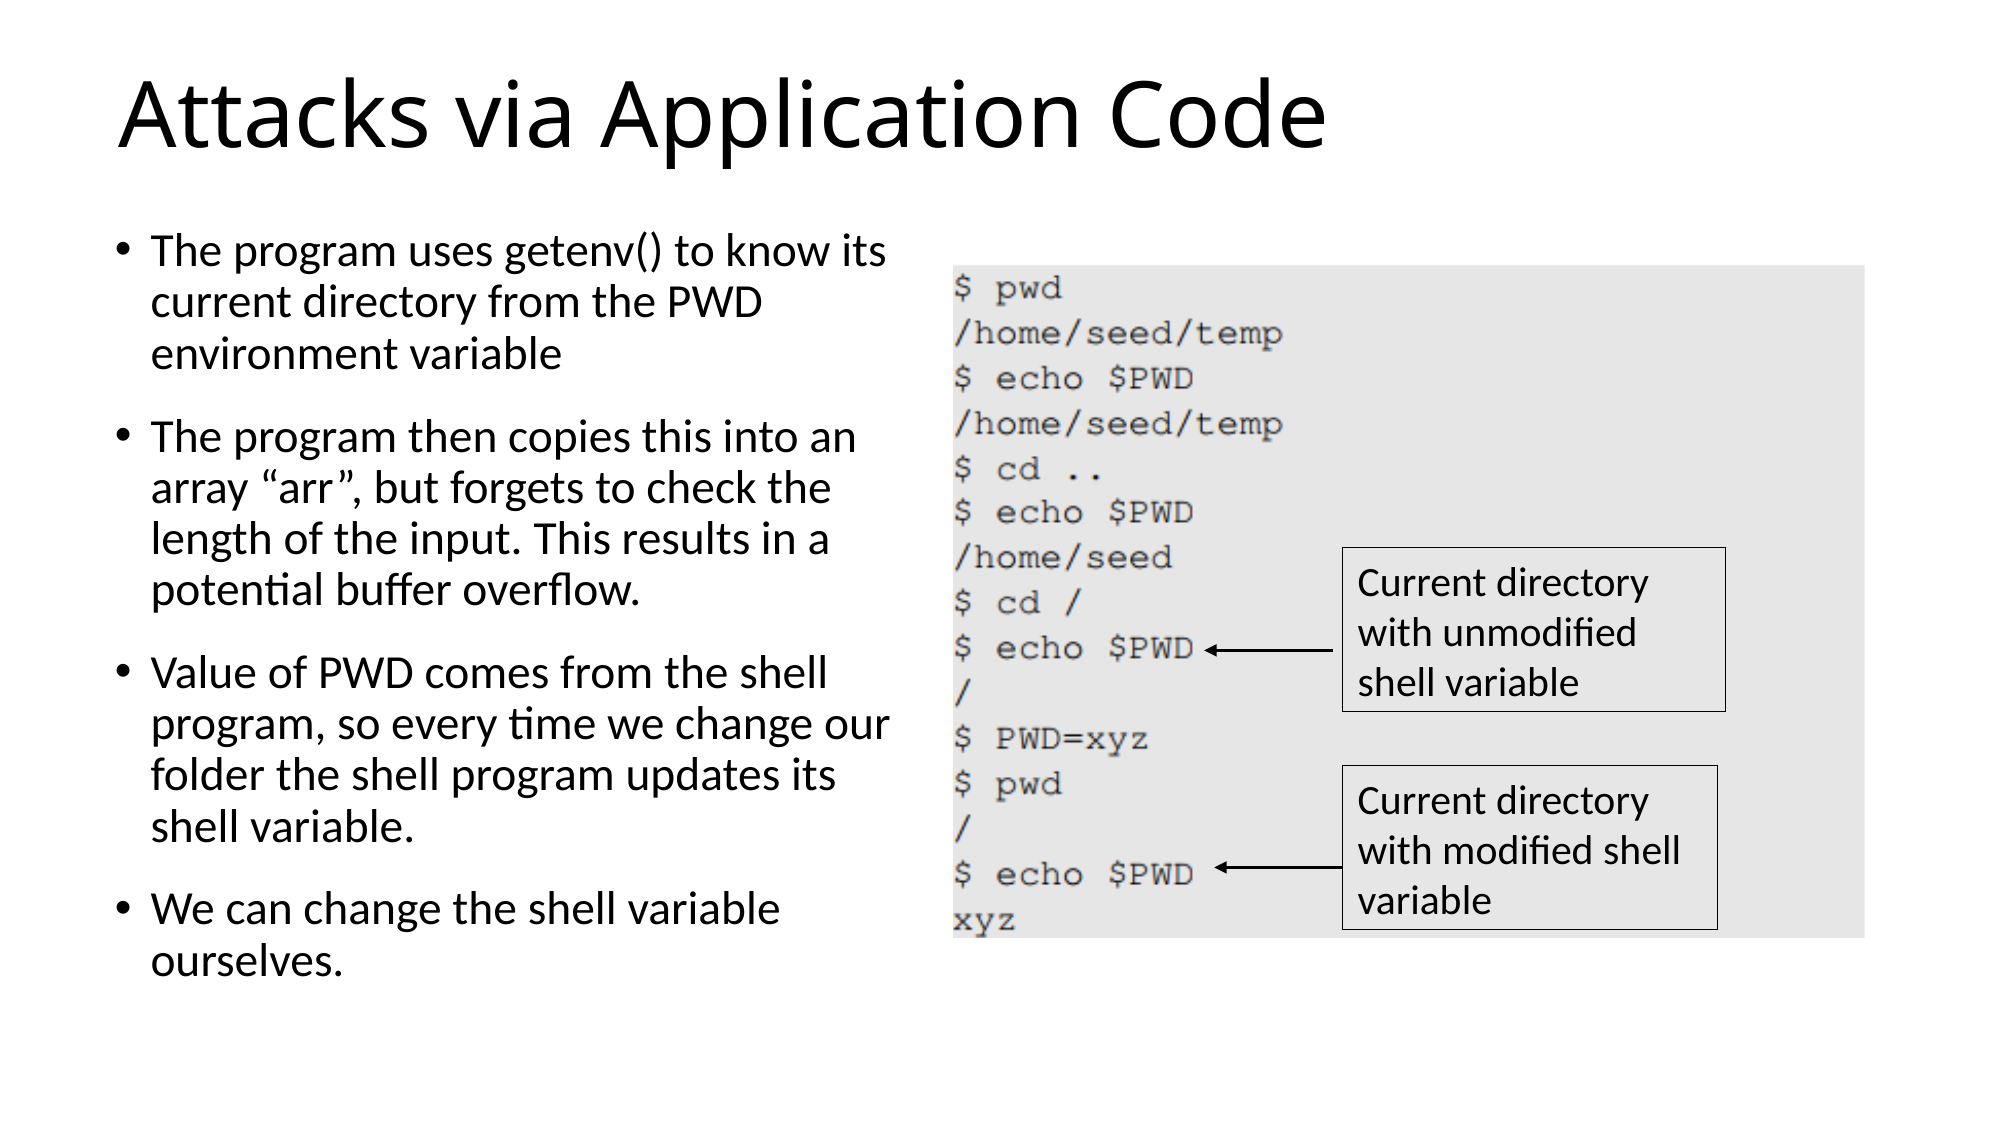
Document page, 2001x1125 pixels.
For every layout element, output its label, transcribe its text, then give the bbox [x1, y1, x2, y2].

list The program uses getenv() to know its current directory from the PWD environment variable The program then copies this into an array “arr”, but forgets to check the length of the input. This results in a potential buffer overflow. Value of PWD comes from the shell program, so every time we change our folder the shell program updates its shell variable. We can change the shell variable ourselves. [99, 218, 930, 997]
picture [953, 258, 1865, 938]
title Attacks via Application Code [103, 33, 1829, 202]
